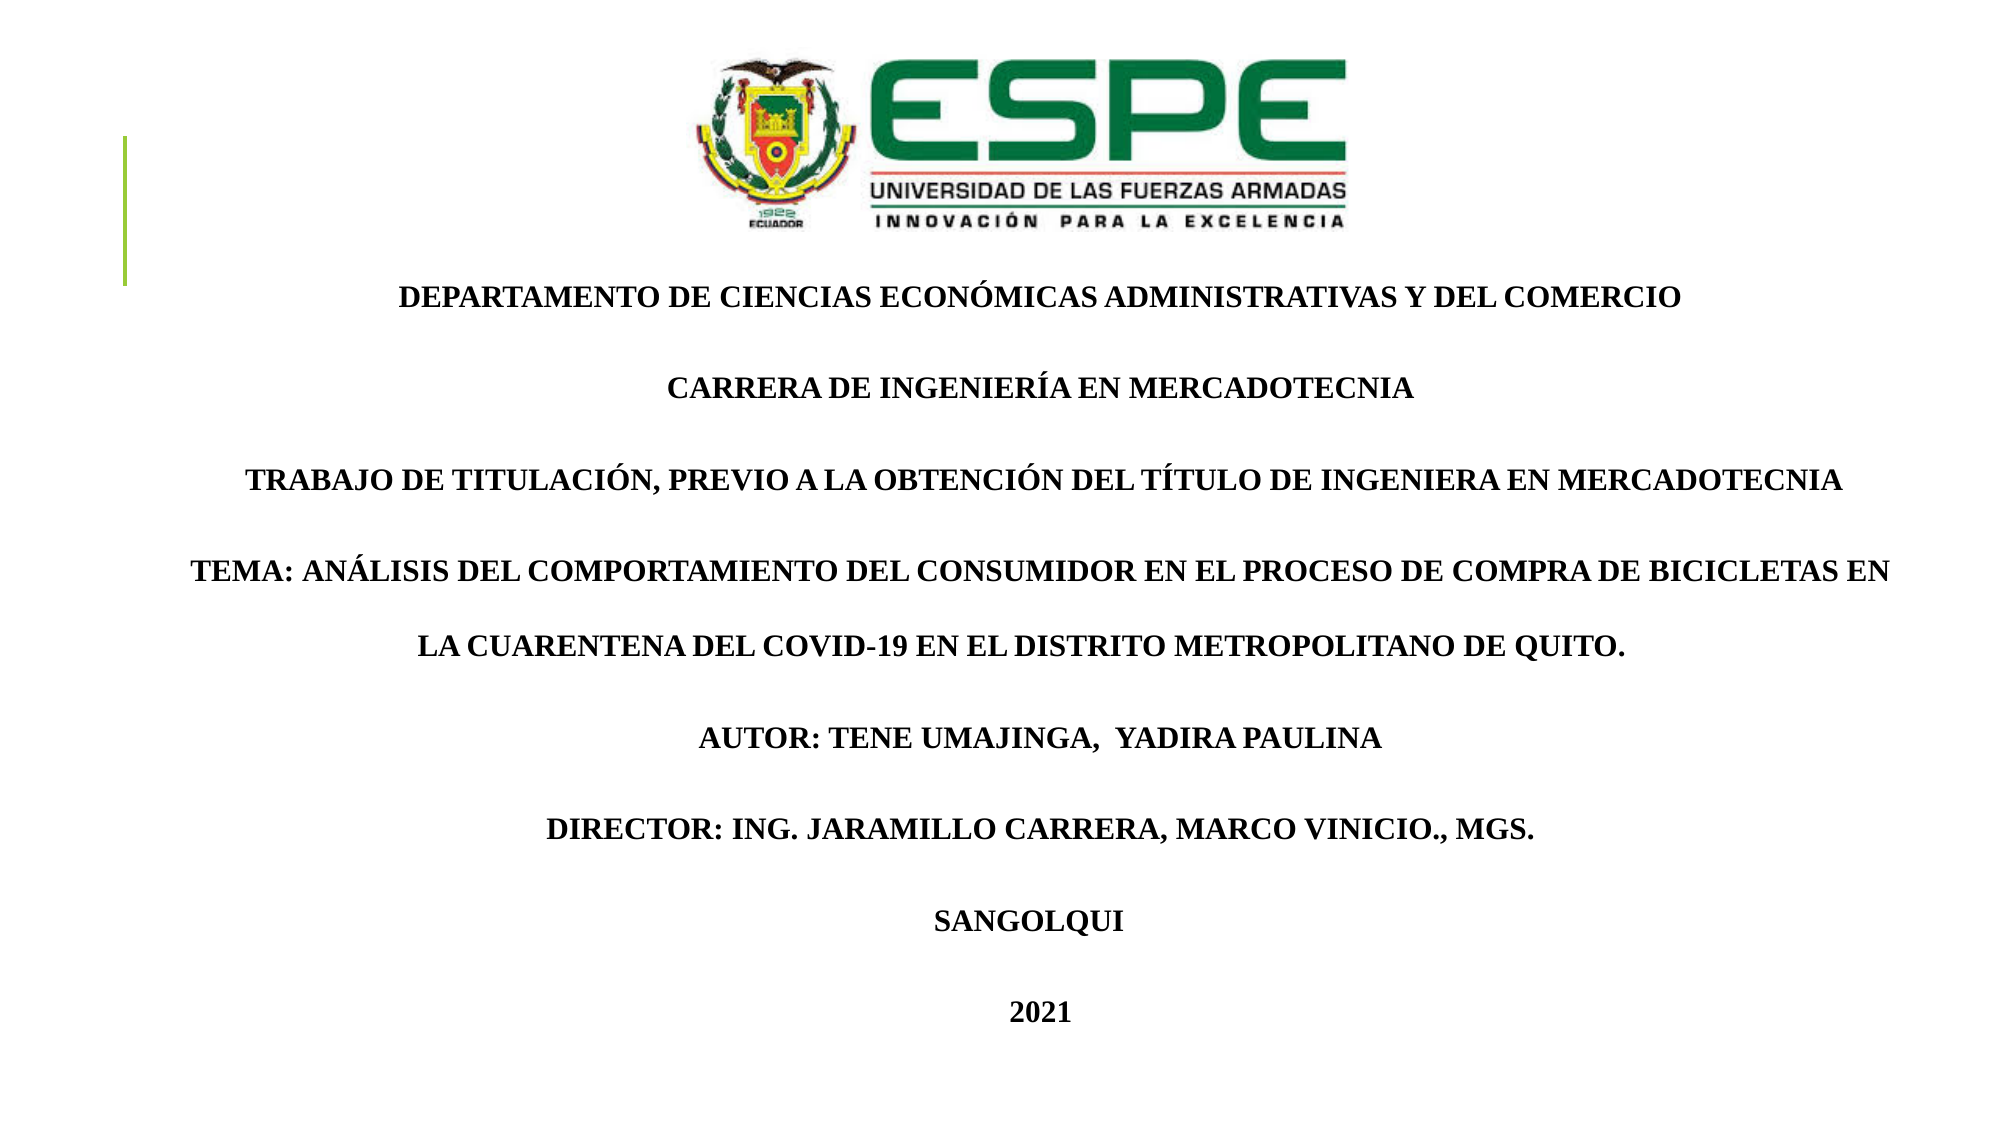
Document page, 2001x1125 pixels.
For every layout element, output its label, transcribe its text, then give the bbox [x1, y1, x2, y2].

text_box DEPARTAMENTO DE CIENCIAS ECONÓMICAS ADMINISTRATIVAS Y DEL COMERCIO CARRERA DE INGENIERÍA EN MERCADOTECNIA TRABAJO DE TITULACIÓN, PREVIO A LA OBTENCIÓN DEL TÍTULO DE INGENIERA EN MERCADOTECNIA TEMA: ANÁLISIS DEL COMPORTAMIENTO DEL CONSUMIDOR EN EL PROCESO DE COMPRA DE BICICLETAS EN LA CUARENTENA DEL COVID-19 EN EL DISTRITO METROPOLITANO DE QUITO. AUTOR: TENE UMAJINGA, YADIRA PAULINA DIRECTOR: ING. JARAMILLO CARRERA, MARCO VINICIO., MGS. SANGOLQUI 2021 [134, 231, 1910, 1037]
picture [685, 47, 1359, 232]
